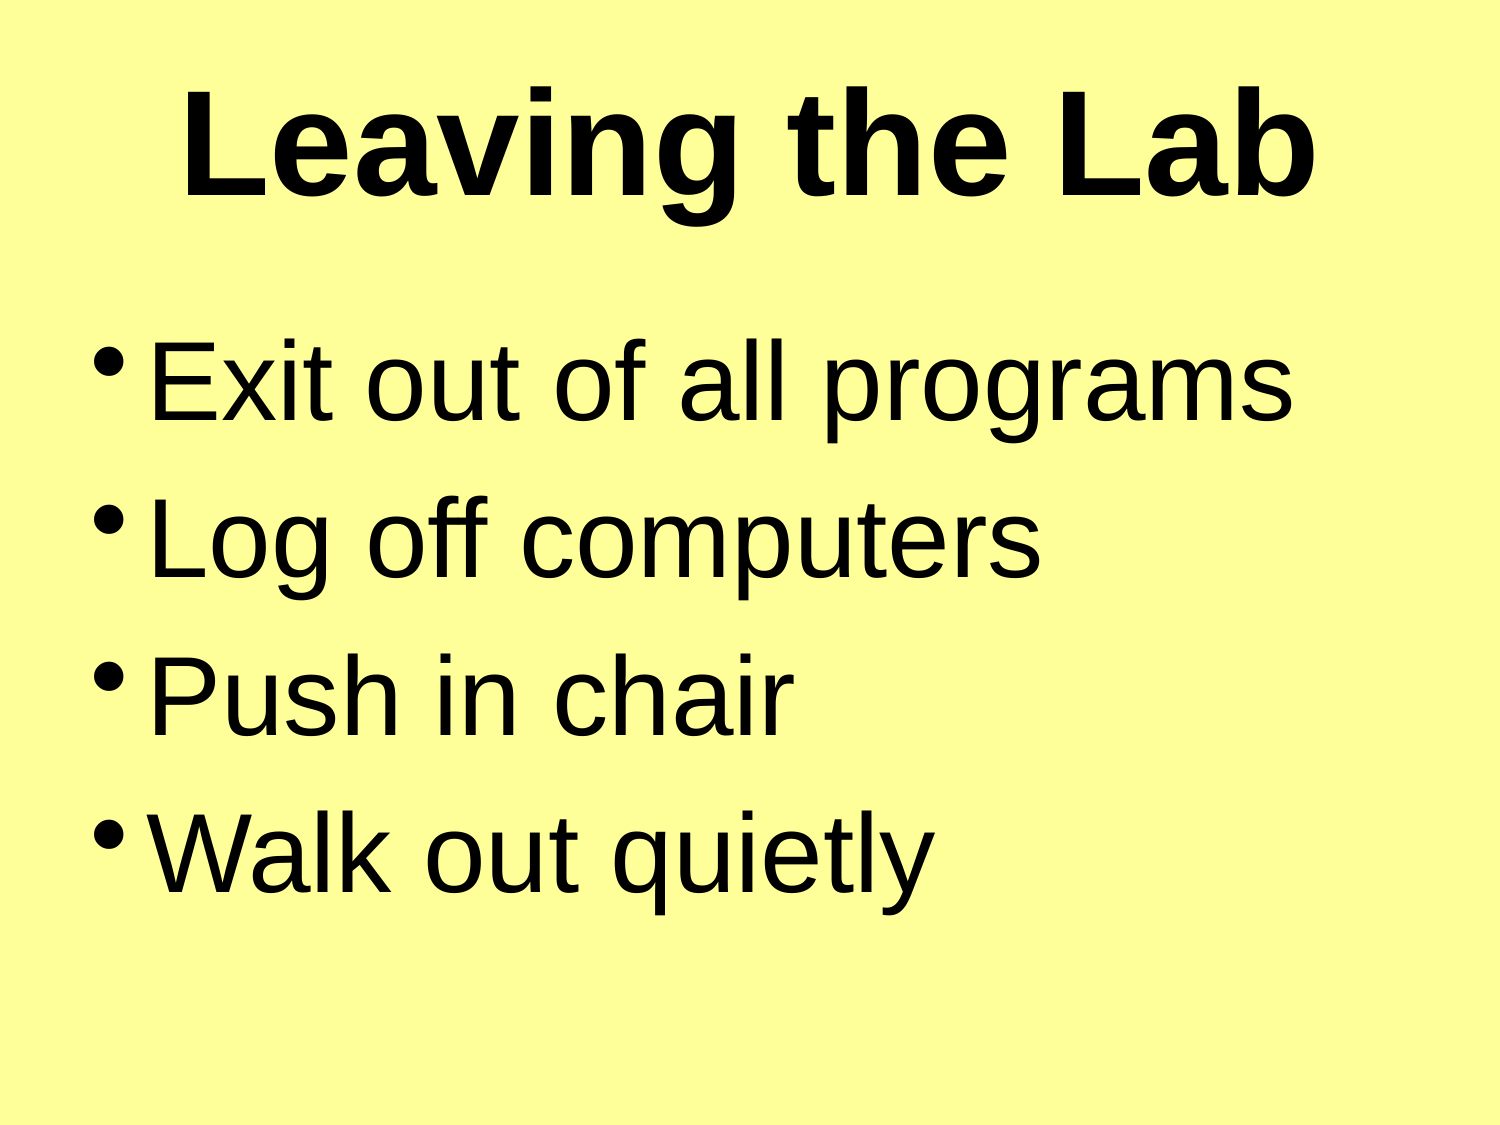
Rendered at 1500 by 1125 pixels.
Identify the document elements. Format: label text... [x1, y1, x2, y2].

list Exit out of all programs Log off computers Push in chair Walk out quietly [75, 299, 1425, 1075]
title Leaving the Lab [24, 37, 1475, 233]
